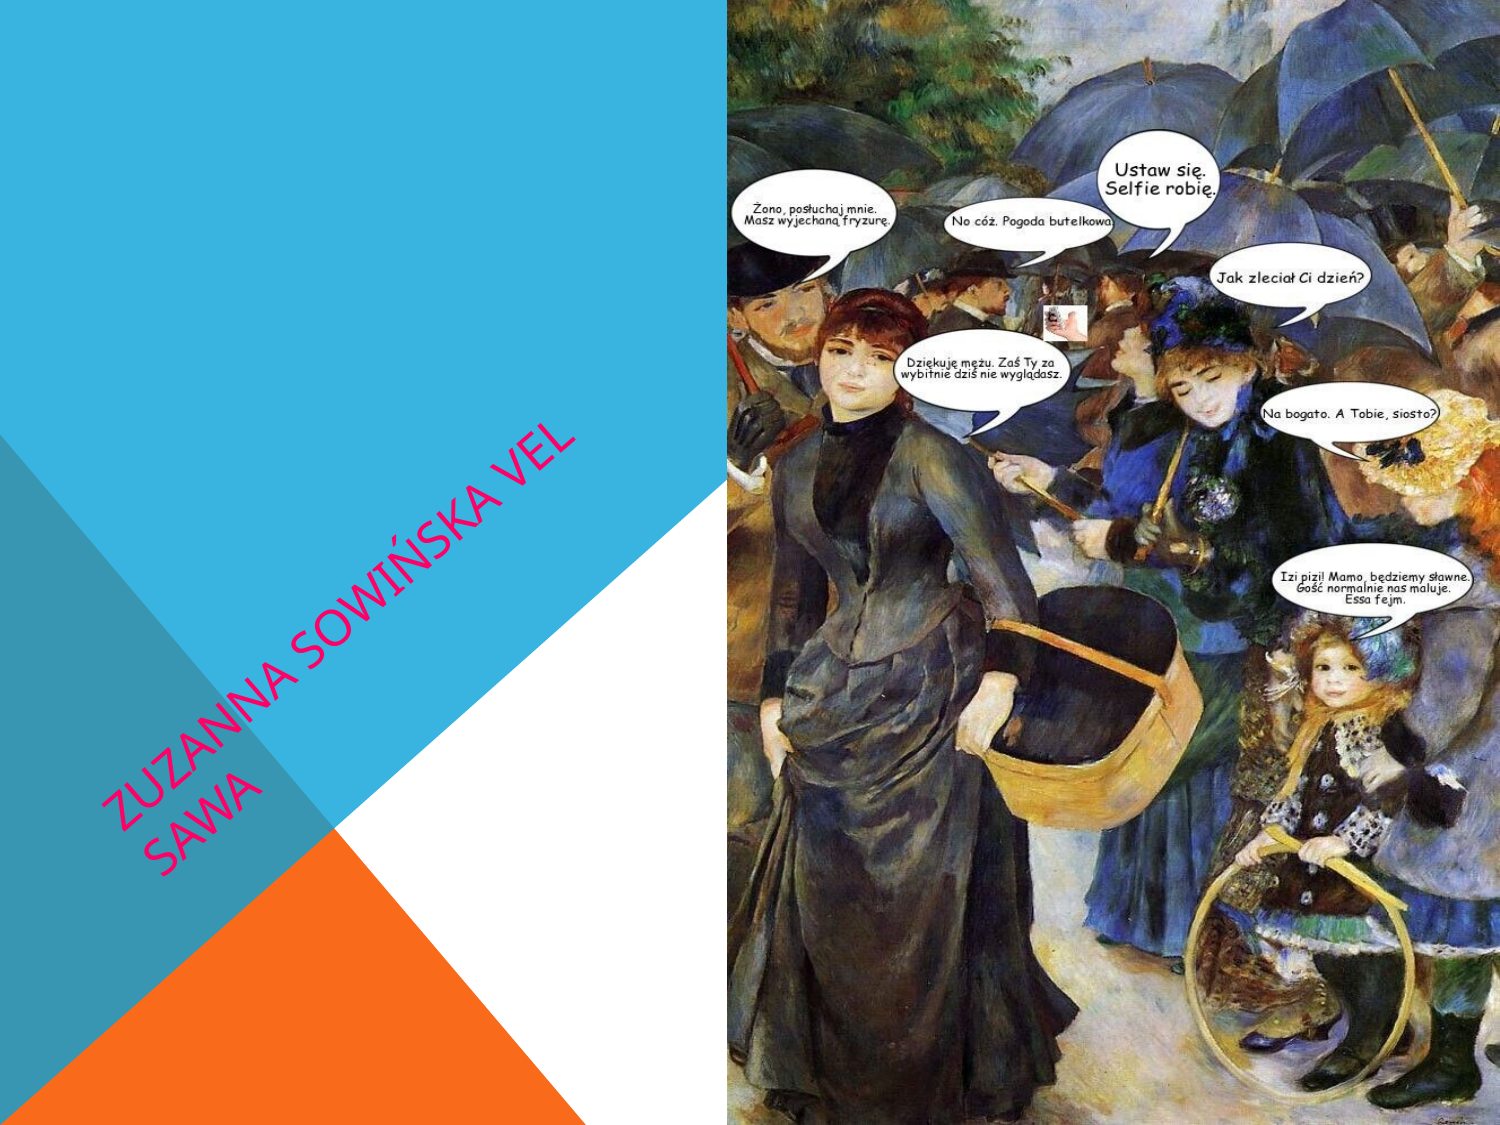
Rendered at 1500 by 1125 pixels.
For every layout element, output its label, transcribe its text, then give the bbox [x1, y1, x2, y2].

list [727, 0, 1500, 1125]
title Zuzanna sowińska vel sawa [41, 279, 714, 897]
